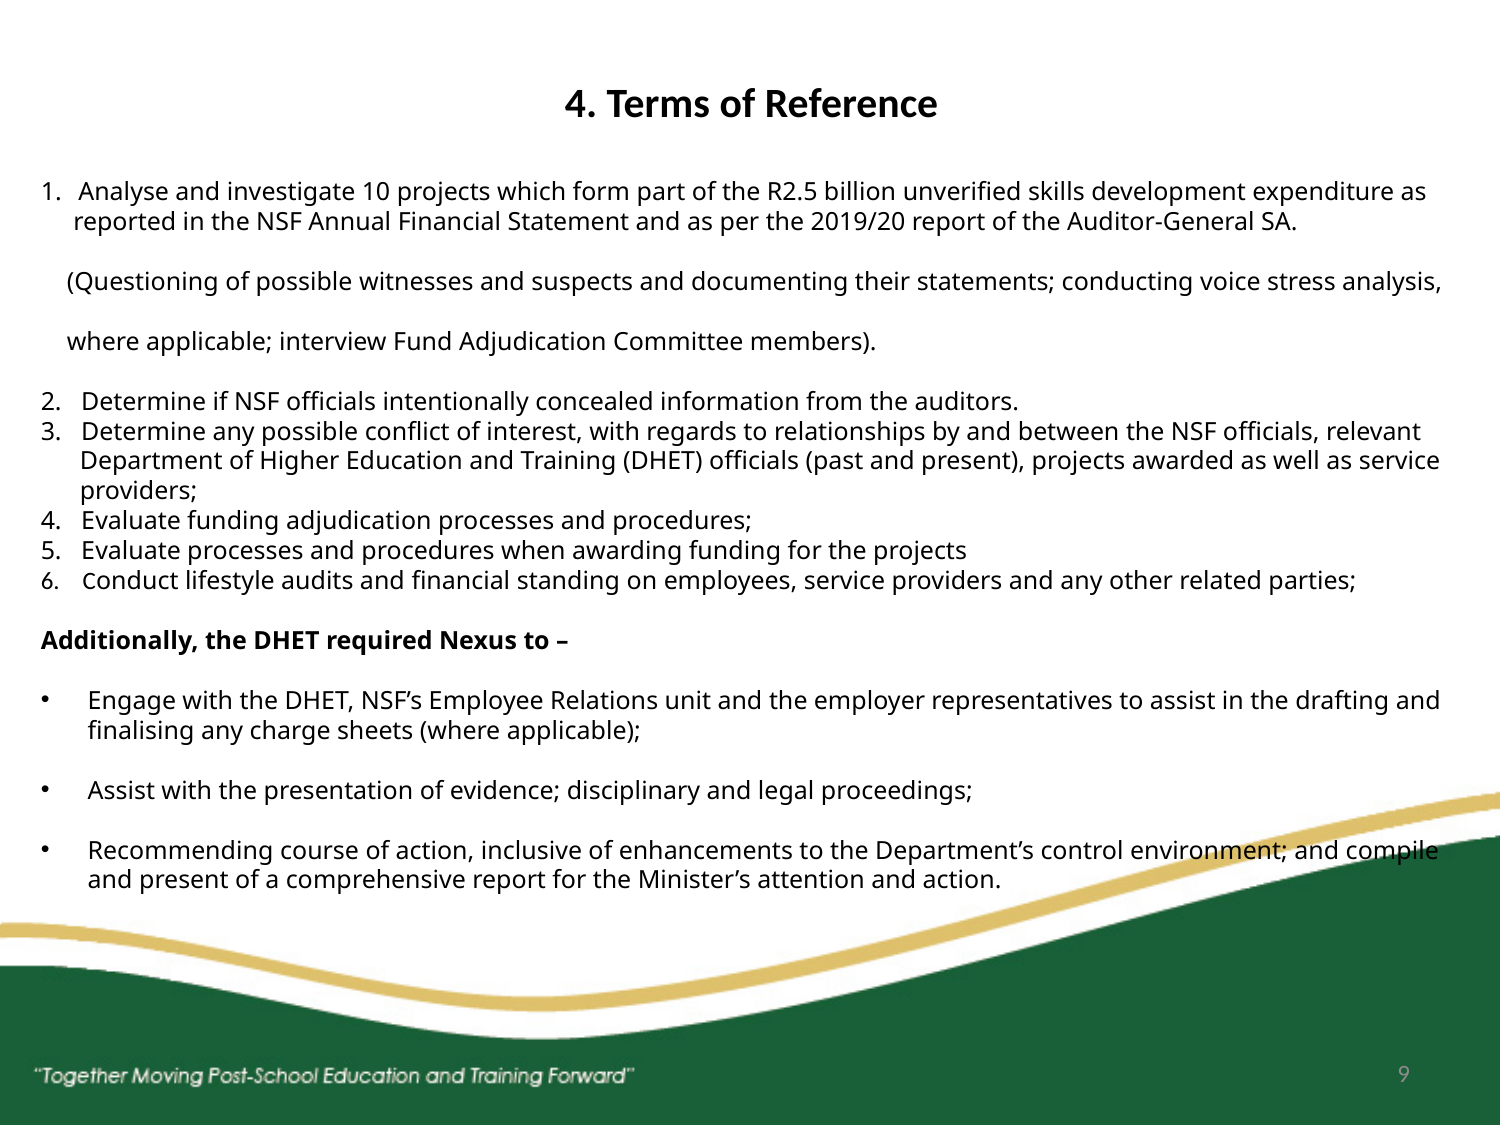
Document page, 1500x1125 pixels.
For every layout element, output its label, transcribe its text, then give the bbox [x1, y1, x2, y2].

text_box 4. Terms of Reference Analyse and investigate 10 projects which form part of the R2.5 billion unverified skills development expenditure as reported in the NSF Annual Financial Statement and as per the 2019/20 report of the Auditor-General SA. (Questioning of possible witnesses and suspects and documenting their statements; conducting voice stress analysis, where applicable; interview Fund Adjudication Committee members). 2. Determine if NSF officials intentionally concealed information from the auditors. 3. Determine any possible conflict of interest, with regards to relationships by and between the NSF officials, relevant Department of Higher Education and Training (DHET) officials (past and present), projects awarded as well as service providers; 4. Evaluate funding adjudication processes and procedures; 5. Evaluate processes and procedures when awarding funding for the projects 6. Conduct lifestyle audits and financial standing on employees, service providers and any other related parties; Additionally, the DHET required Nexus to – Engage with the DHET, NSF’s Employee Relations unit and the employer representatives to assist in the drafting and finalising any charge sheets (where applicable); Assist with the presentation of evidence; disciplinary and legal proceedings; Recommending course of action, inclusive of enhancements to the Department’s control environment; and compile and present of a comprehensive report for the Minister’s attention and action. [25, 22, 1478, 992]
picture [0, 0, 1500, 1125]
slide_number 8 [1074, 1042, 1425, 1103]
